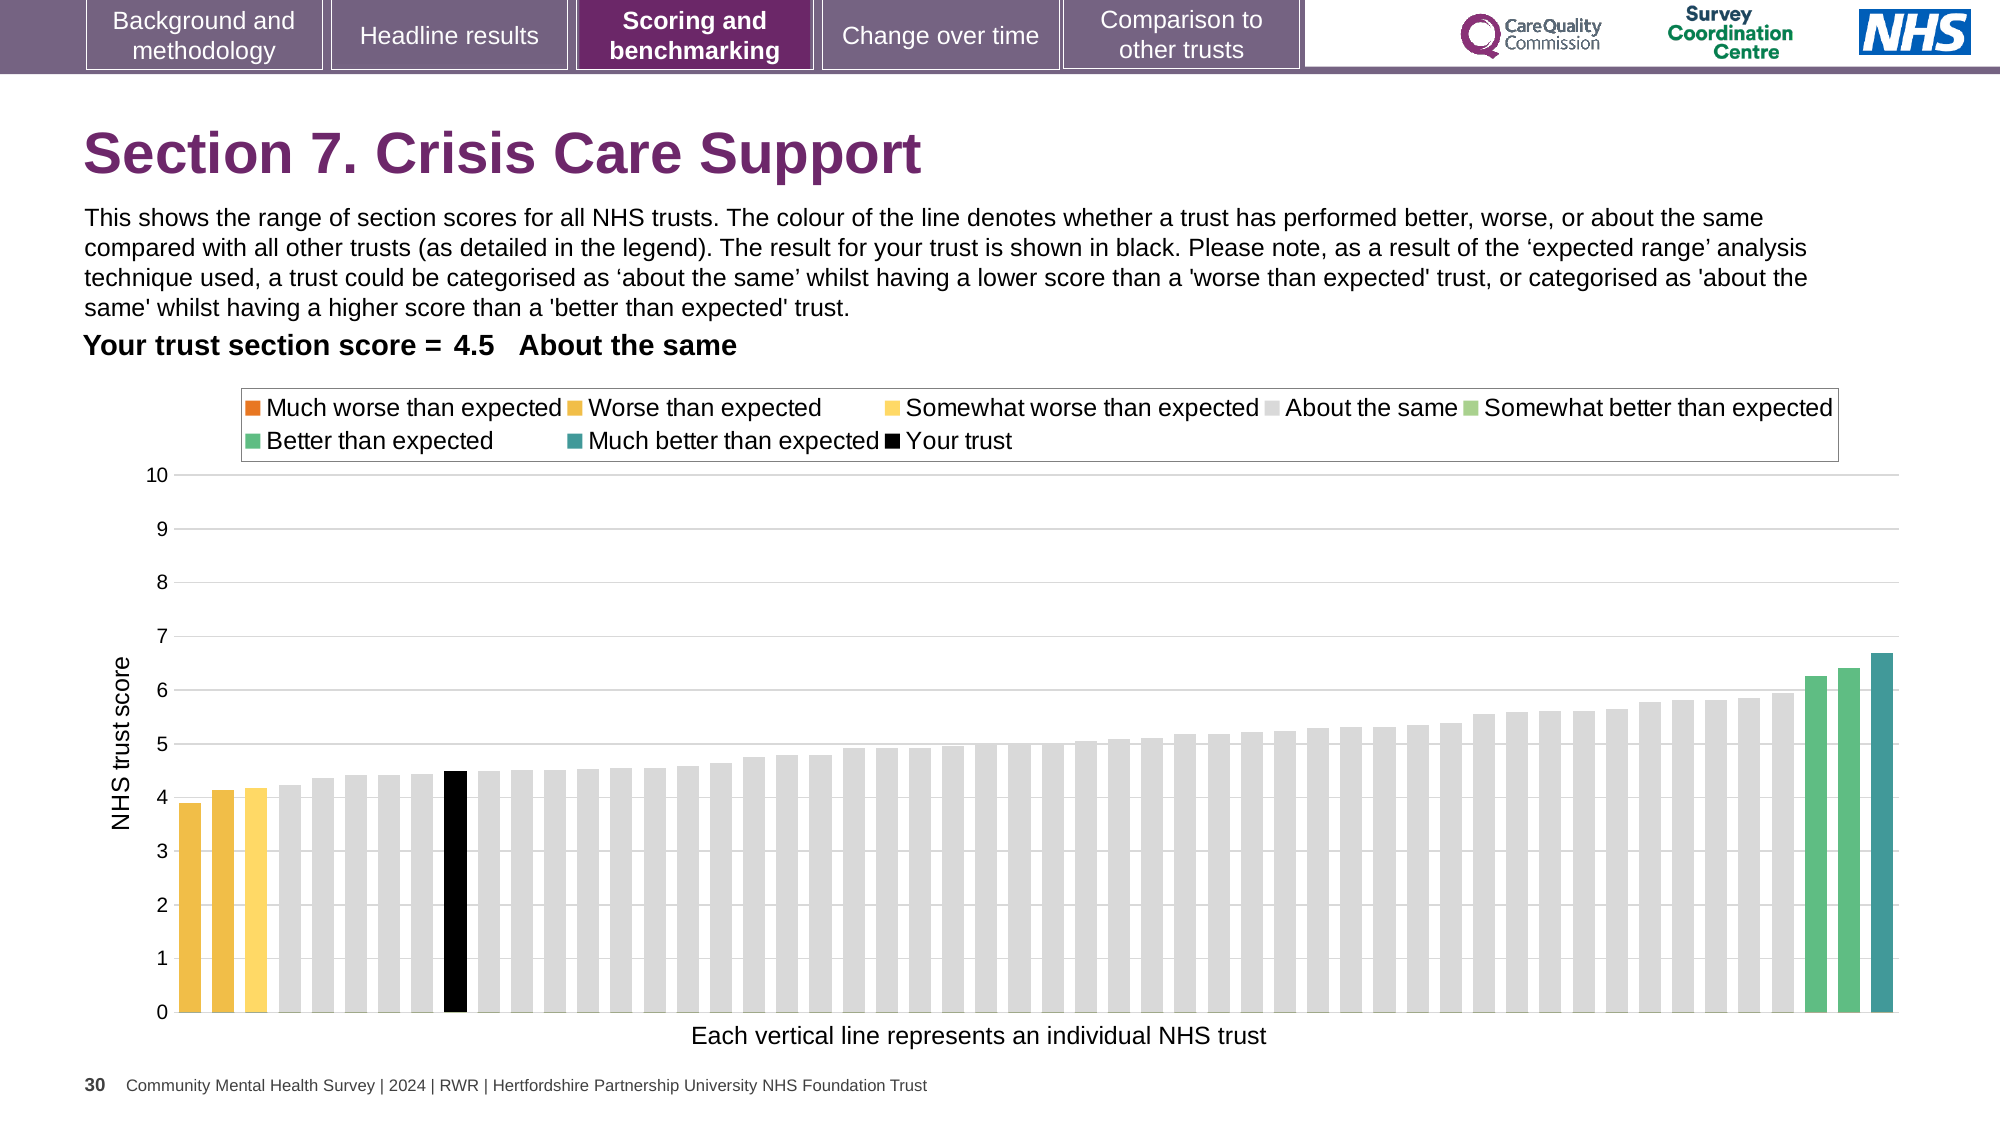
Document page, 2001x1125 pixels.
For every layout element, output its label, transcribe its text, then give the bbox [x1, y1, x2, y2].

table_header About the same [518, 323, 1807, 369]
text_box This shows the range of section scores for all NHS trusts. The colour of the line denotes whether a trust has performed better, worse, or about the same compared with all other trusts (as detailed in the legend). The result for your trust is shown in black. Please note, as a result of the ‘expected range’ analysis technique used, a trust could be categorised as ‘about the same’ whilst having a lower score than a 'worse than expected' trust, or categorised as 'about the same' whilst having a higher score than a 'better than expected' trust. [69, 194, 1890, 329]
table_header 4.5 [448, 323, 518, 369]
text_box Each vertical line represents an individual NHS trust [676, 1036, 1283, 1058]
picture [1859, 9, 1971, 55]
table_header Your trust section score = [53, 323, 448, 370]
title Section 7. Crisis Care Support [68, 100, 1942, 209]
text_box 30 [84, 1065, 122, 1125]
picture [1666, 3, 1794, 61]
picture [1460, 13, 1602, 59]
chart [99, 369, 1923, 1036]
